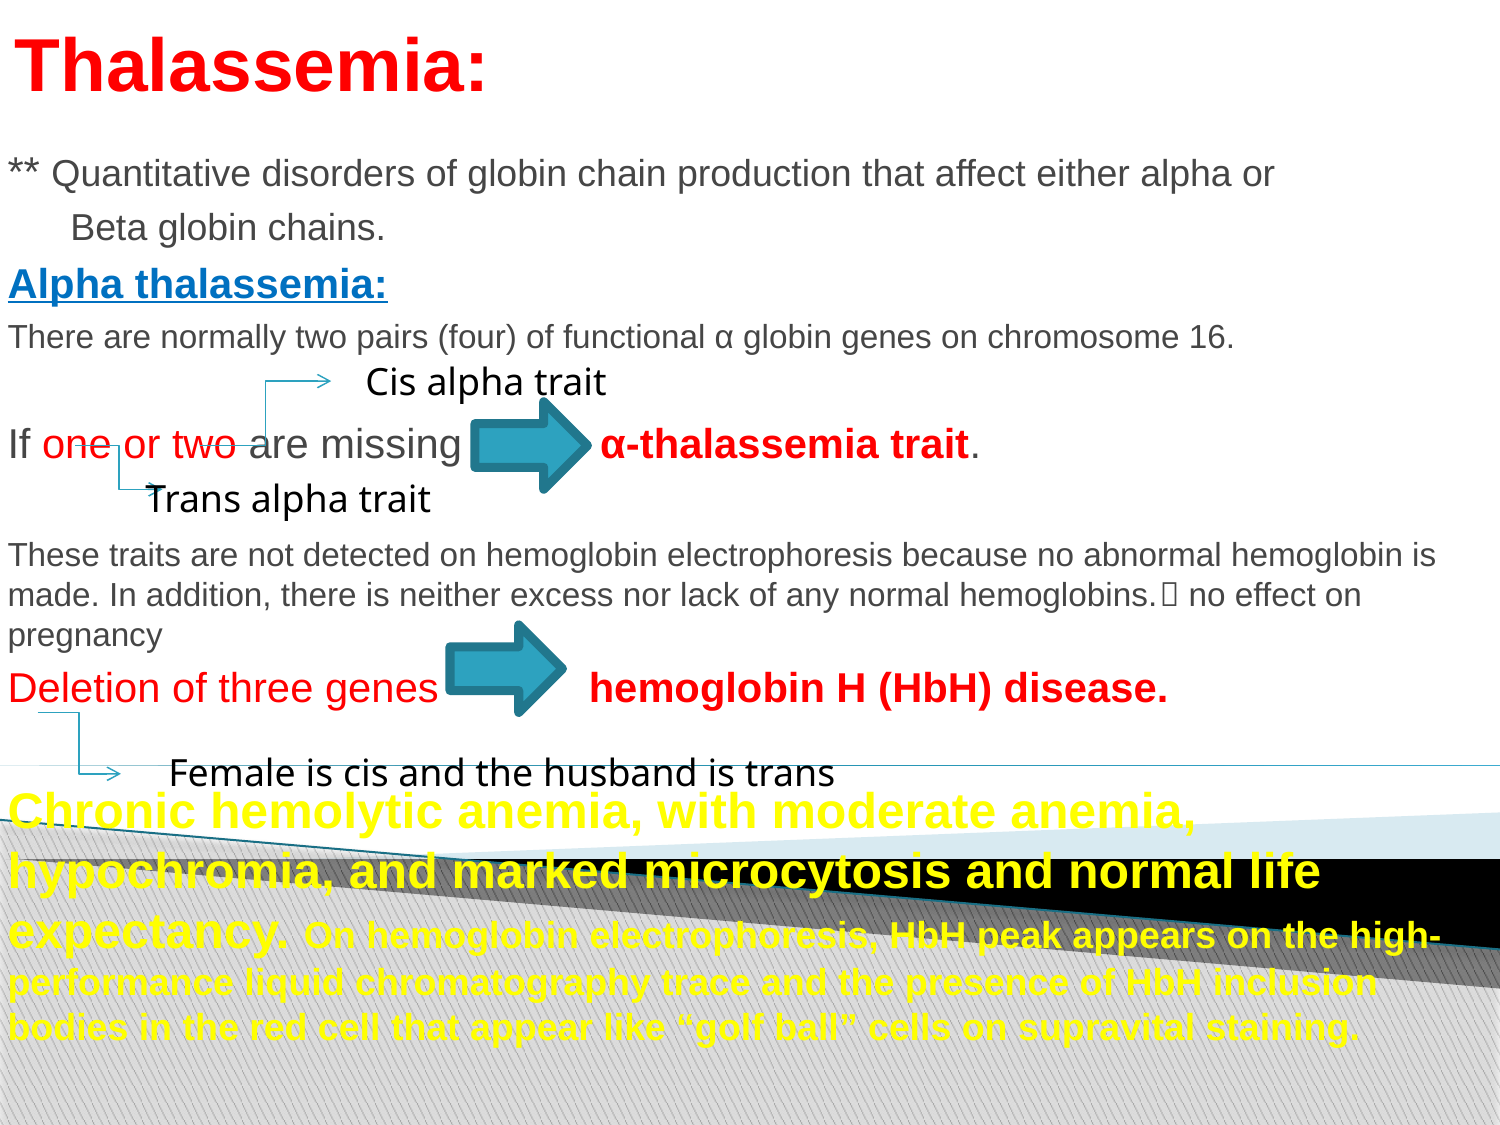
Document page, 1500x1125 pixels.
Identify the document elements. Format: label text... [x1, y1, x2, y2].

text_box Female is cis and the husband is trans [143, 741, 919, 802]
text_box [445, 620, 568, 717]
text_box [74, 445, 163, 490]
text_box Cis alpha trait [331, 350, 732, 411]
subtitle ** Quantitative disorders of globin chain production that affect either alpha or Beta globin chains. Alpha thalassemia: There are normally two pairs (four) of functional α globin genes on chromosome 16. If one or two are missing α-thalassemia trait. These traits are not detected on hemoglobin electrophoresis because no abnormal hemoglobin is made. In addition, there is neither excess nor lack of any normal hemoglobins. no effect on pregnancy Deletion of three genes hemoglobin H (HbH) disease. Chronic hemolytic anemia, with moderate anemia, hypochromia, and marked microcytosis and normal life expectancy. On hemoglobin electrophoresis, HbH peak appears on the high-performance liquid chromatography trace and the presence of HbH inclusion bodies in the red cell that appear like “golf ball” cells on supravital staining. [0, 137, 1500, 1125]
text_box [37, 712, 122, 774]
title Thalassemia: [0, 1, 1275, 114]
text_box Trans alpha trait [120, 467, 709, 528]
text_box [199, 380, 332, 446]
text_box [470, 411, 592, 467]
